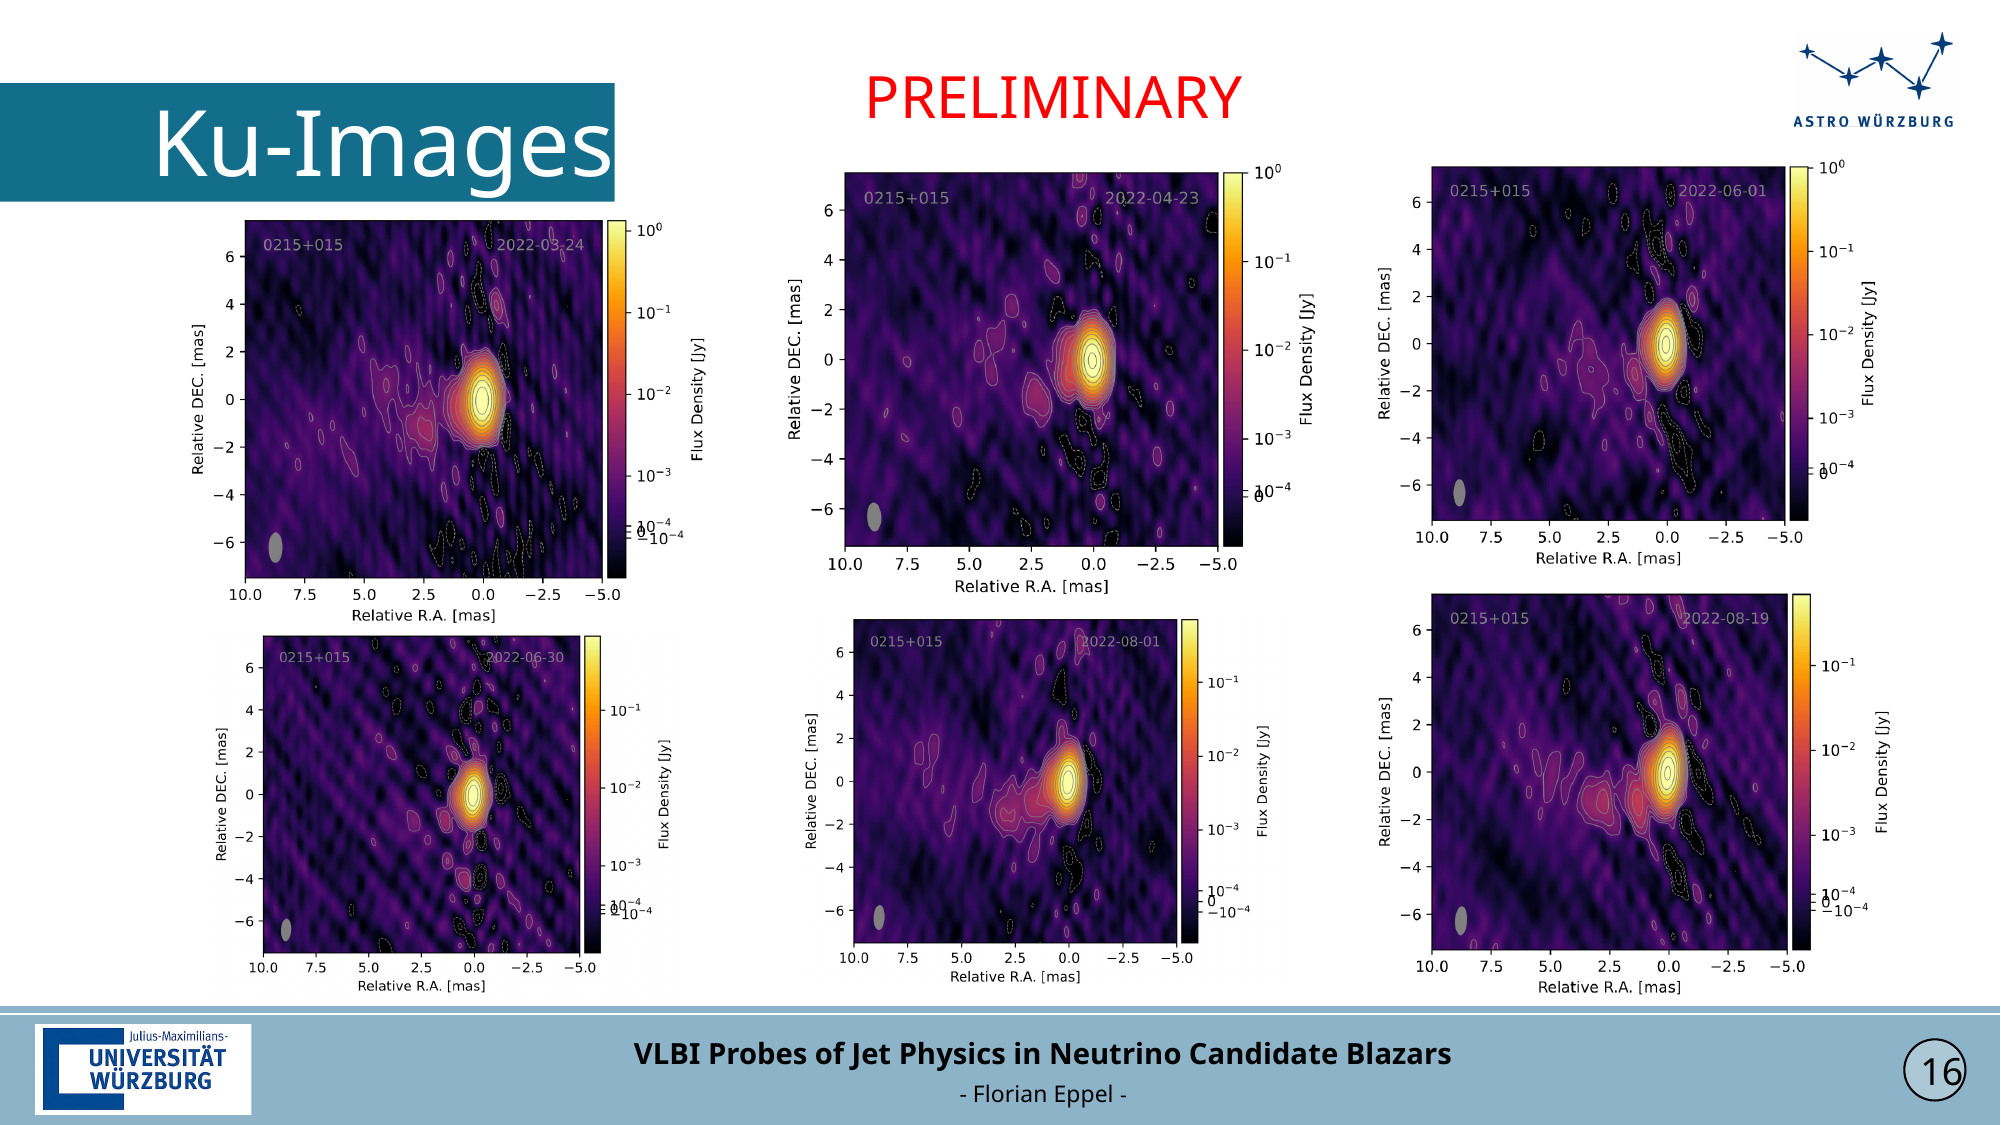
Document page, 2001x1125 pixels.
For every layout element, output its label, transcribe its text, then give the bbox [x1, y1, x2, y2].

text_box PRELIMINARY [850, 52, 1322, 138]
picture [184, 216, 725, 999]
picture [1369, 587, 1899, 999]
text_box - Florian Eppel - [562, 1078, 1524, 1115]
picture [802, 616, 1284, 990]
picture [34, 1024, 252, 1115]
picture [1794, 32, 1953, 127]
picture [1369, 159, 1888, 572]
text_box [0, 1005, 2000, 1013]
text_box [0, 82, 616, 203]
picture [773, 164, 1322, 598]
text_box VLBI Probes of Jet Physics in Neutrino Candidate Blazars [408, 1027, 1679, 1078]
text_box [0, 1015, 2000, 1125]
title Ku-Images [136, 87, 725, 206]
text_box 16 [1905, 1040, 1987, 1100]
